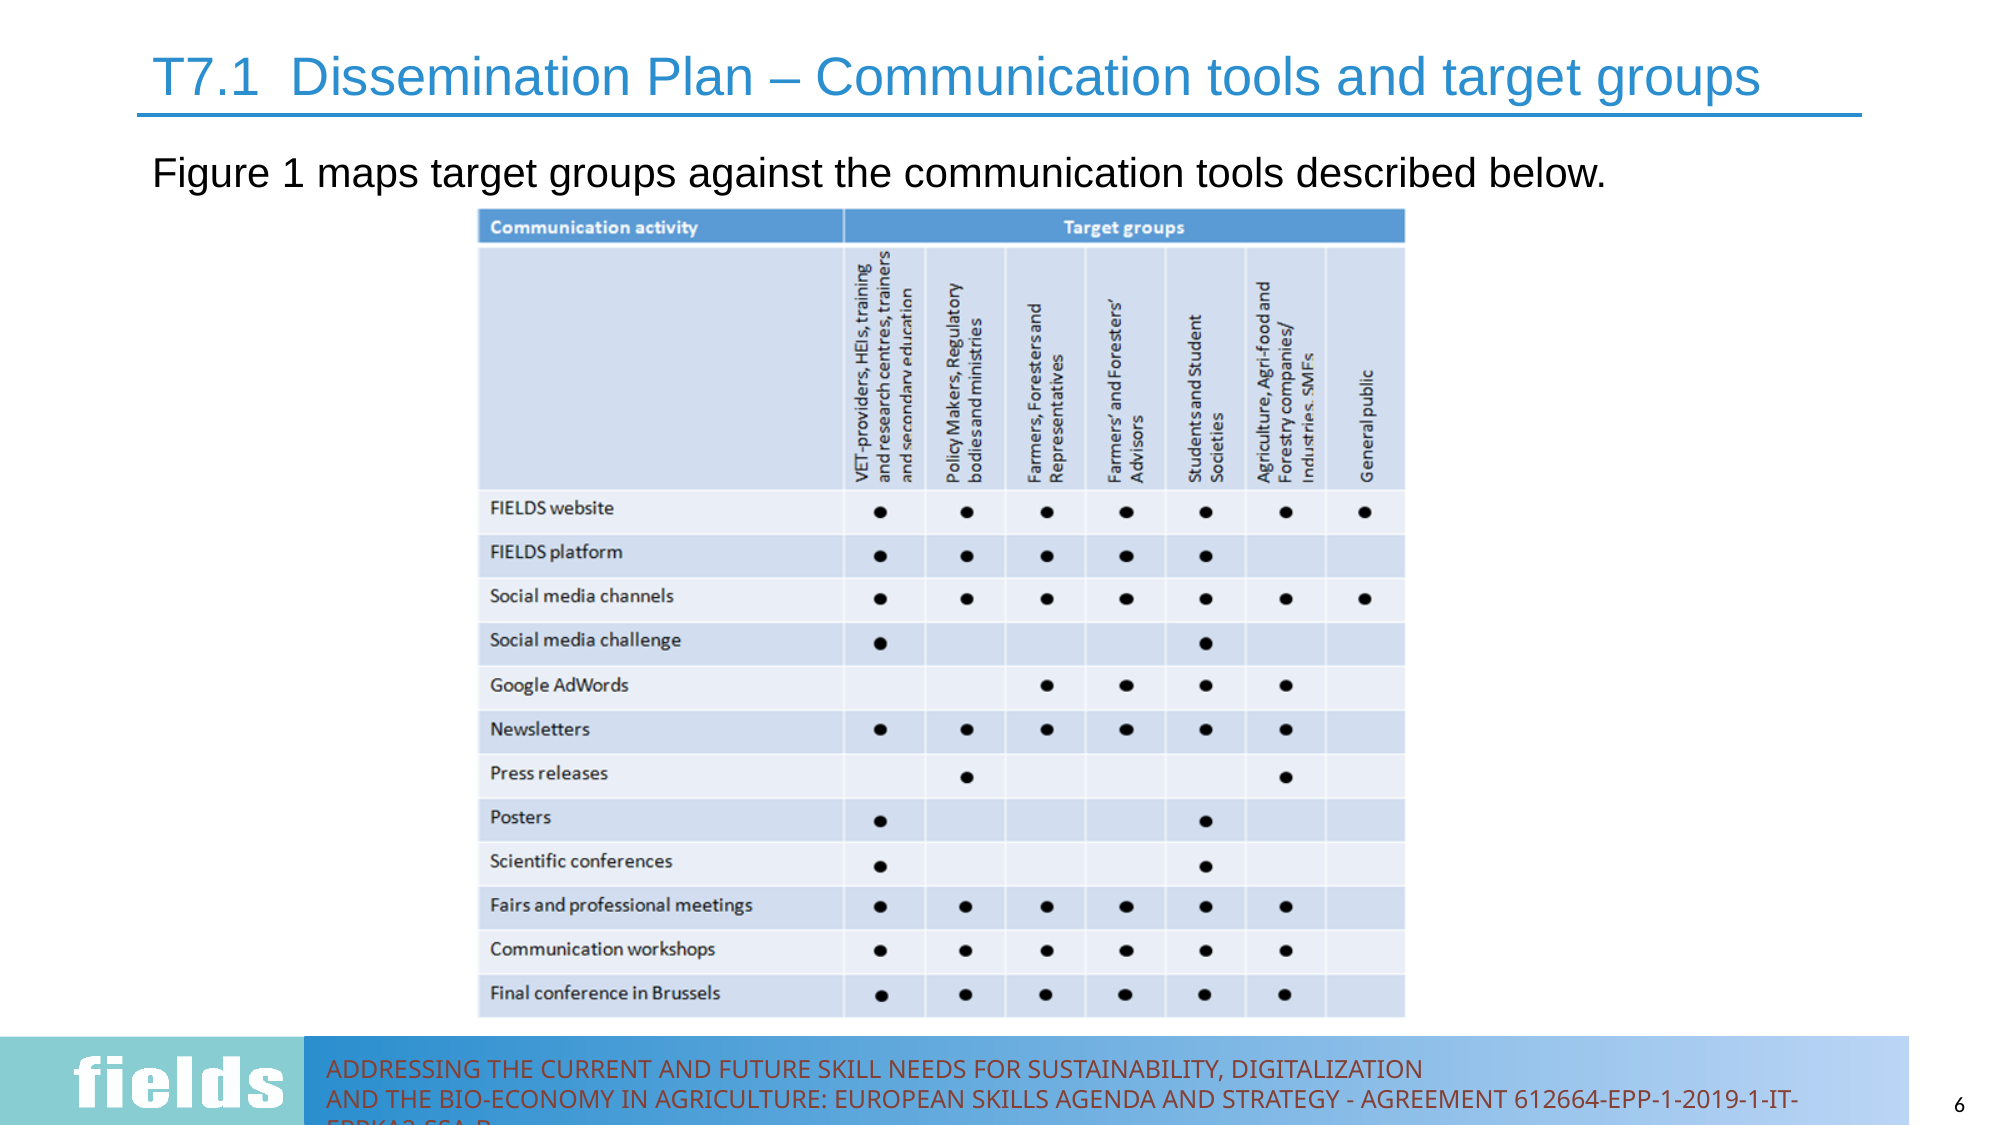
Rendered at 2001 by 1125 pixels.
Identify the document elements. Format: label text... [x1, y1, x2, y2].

picture [70, 1056, 283, 1108]
title T7.1 Dissemination Plan – Communication tools and target groups [137, 40, 1863, 130]
slide_number 6 [1530, 1085, 1981, 1123]
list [472, 192, 1423, 1029]
text_box Figure 1 maps target groups against the communication tools described below. [137, 144, 1863, 1070]
